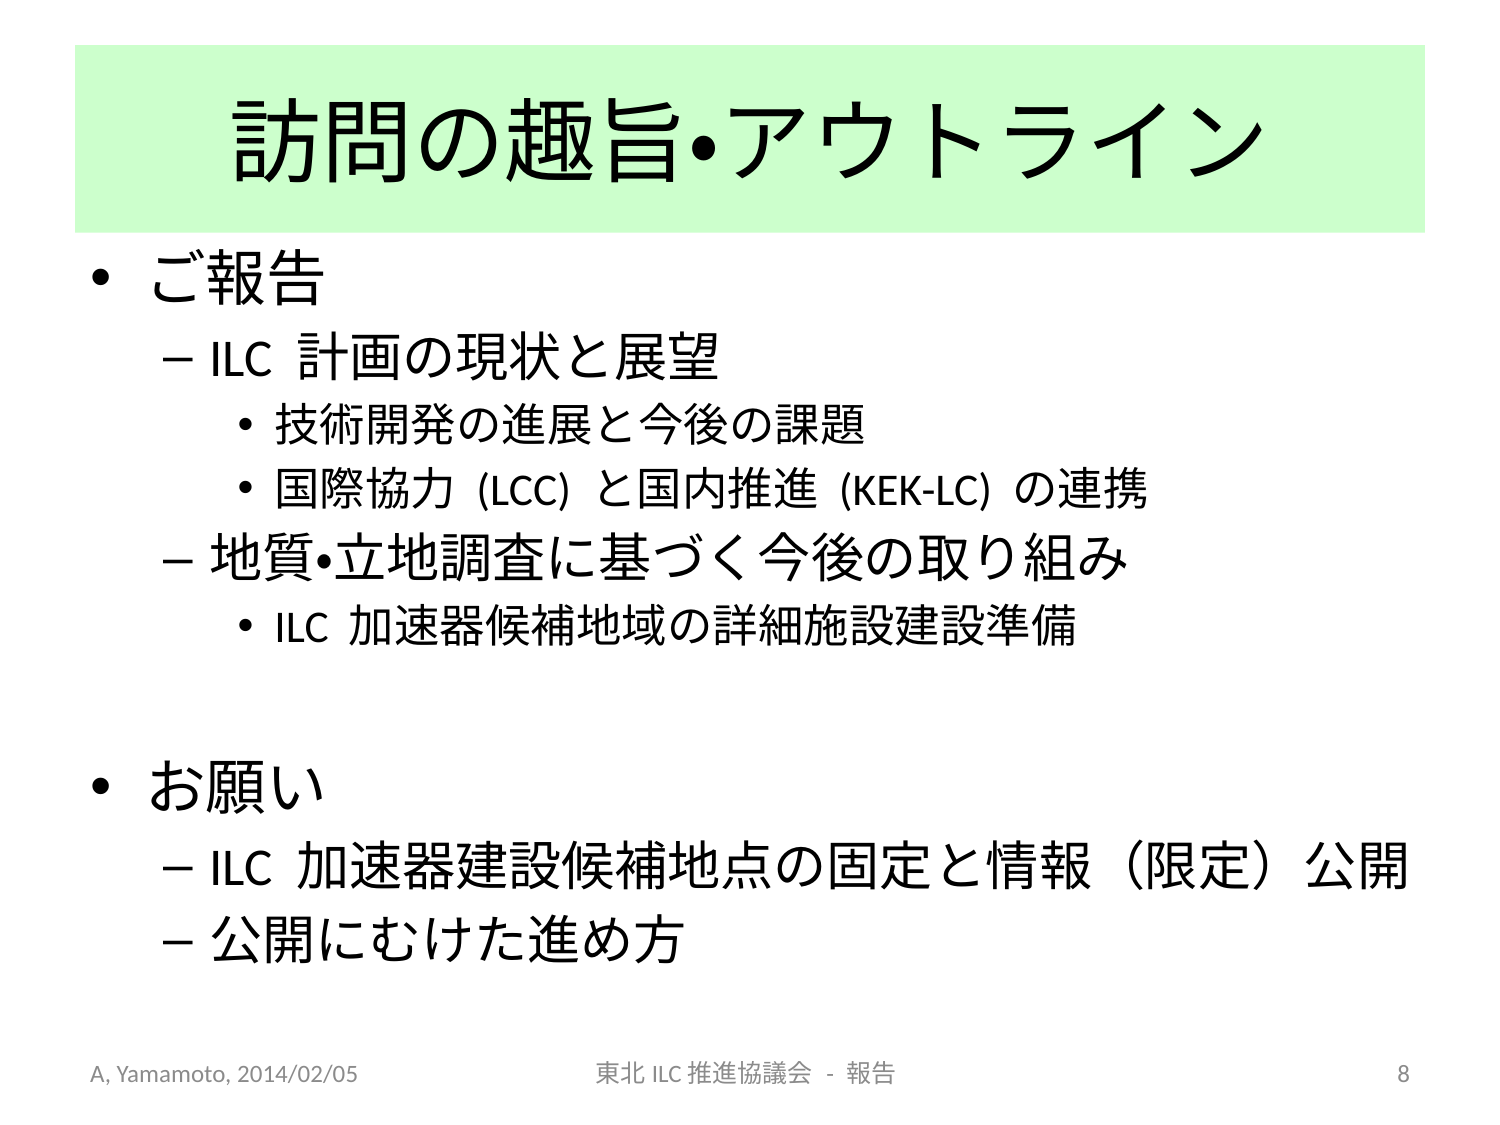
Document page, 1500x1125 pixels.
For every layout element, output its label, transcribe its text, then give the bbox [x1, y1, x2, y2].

slide_number 8 [1074, 1042, 1425, 1103]
footer 東北ILC推進協議会 - 報告 [512, 1042, 988, 1103]
title 訪問の趣旨・アウトライン [75, 45, 1425, 232]
list ご報告 ILC 計画の現状と展望 技術開発の進展と今後の課題 国際協力 (LCC) と国内推進 (KEK-LC) の連携 地質・立地調査に基づく今後の取り組み ILC 加速器候補地域の詳細施設建設準備 お願い ILC 加速器建設候補地点の固定と情報（限定）公開 公開にむけた進め方 [75, 232, 1425, 1045]
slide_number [75, 1042, 425, 1103]
